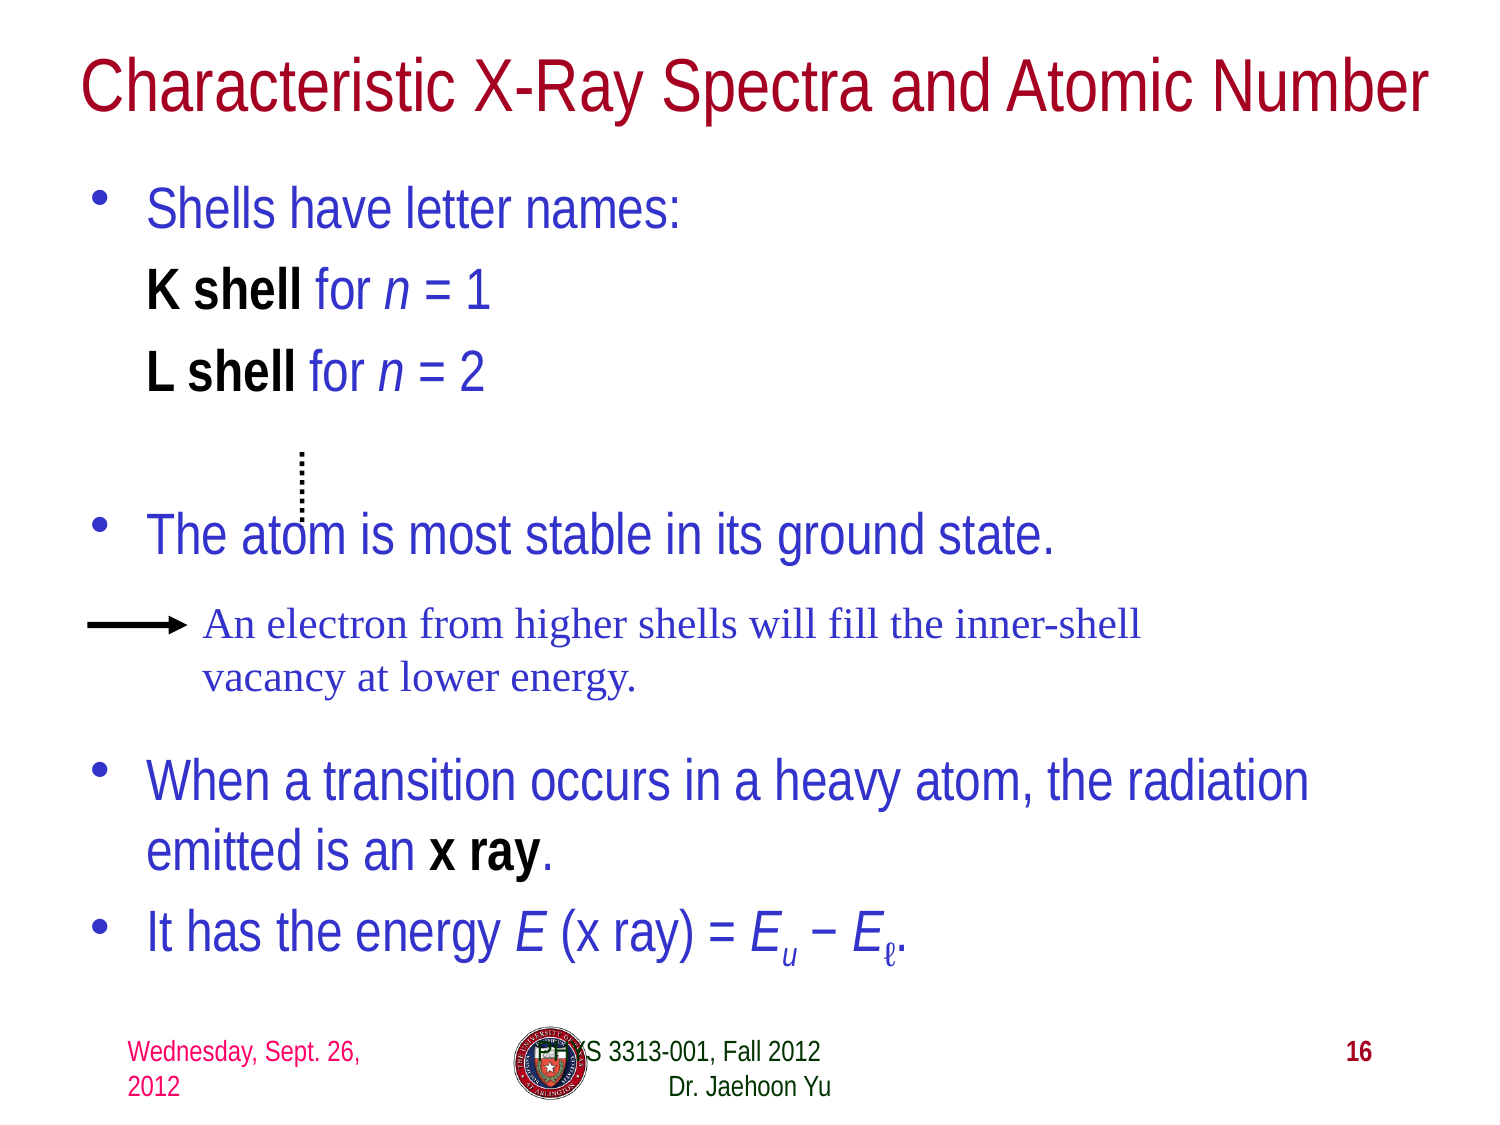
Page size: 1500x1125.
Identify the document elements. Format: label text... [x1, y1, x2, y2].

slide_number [112, 1024, 426, 1101]
title Characteristic X-Ray Spectra and Atomic Number [12, 12, 1500, 151]
footer PHYS 3313-001, Fall 2012 Dr. Jaehoon Yu [512, 1024, 988, 1101]
text_box An electron from higher shells will fill the inner-shell vacancy at lower energy. [187, 587, 1175, 708]
list Shells have letter names: K shell for n = 1 L shell for n = 2 The atom is most stable in its ground state. When a transition occurs in a heavy atom, the radiation emitted is an x ray. It has the energy E (x ray) = Eu − Eℓ. [74, 162, 1425, 951]
slide_number 16 [1074, 1024, 1388, 1101]
text_box [87, 618, 187, 632]
